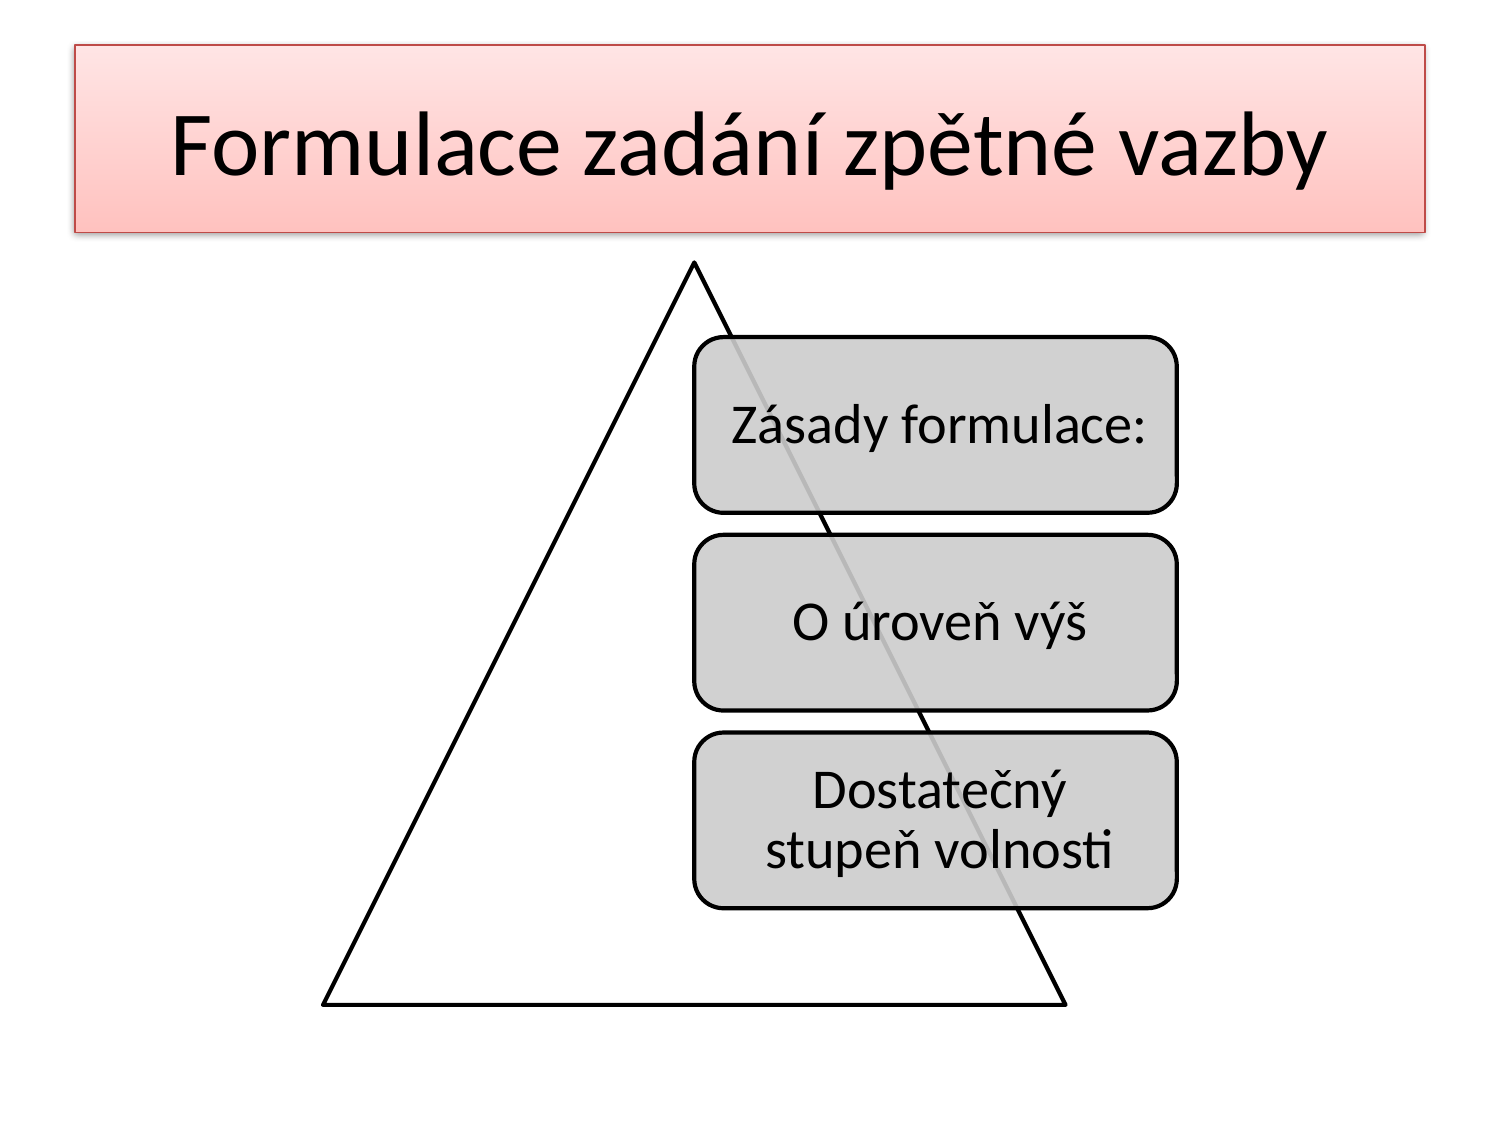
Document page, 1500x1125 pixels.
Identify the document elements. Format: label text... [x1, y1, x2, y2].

title Formulace zadání zpětné vazby [74, 44, 1426, 233]
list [74, 262, 1426, 1006]
